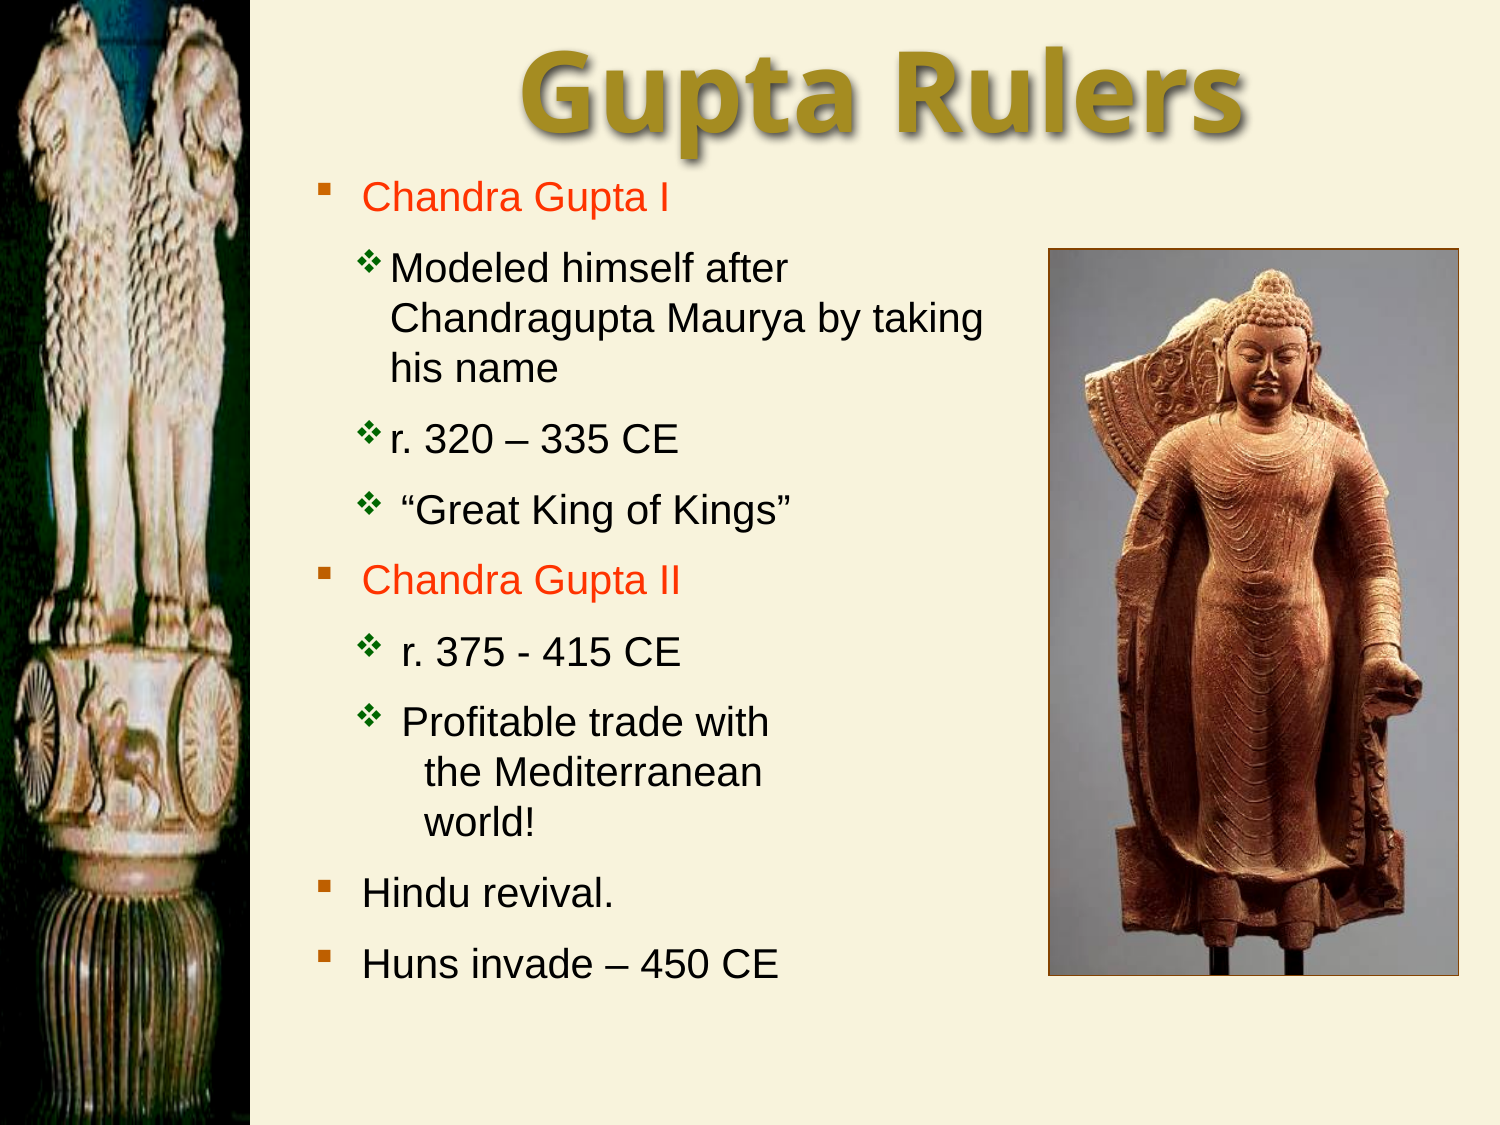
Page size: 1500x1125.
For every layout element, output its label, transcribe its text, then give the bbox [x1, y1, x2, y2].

text_box Gupta Rulers [349, 12, 1413, 163]
text_box Chandra Gupta I Modeled himself after Chandragupta Maurya by taking his name r. 320 – 335 CE “Great King of Kings” Chandra Gupta II r. 375 - 415 CE Profitable trade with the Mediterranean world! Hindu revival. Huns invade – 450 CE [300, 162, 1013, 995]
picture [0, 0, 250, 1125]
picture [1049, 249, 1458, 976]
